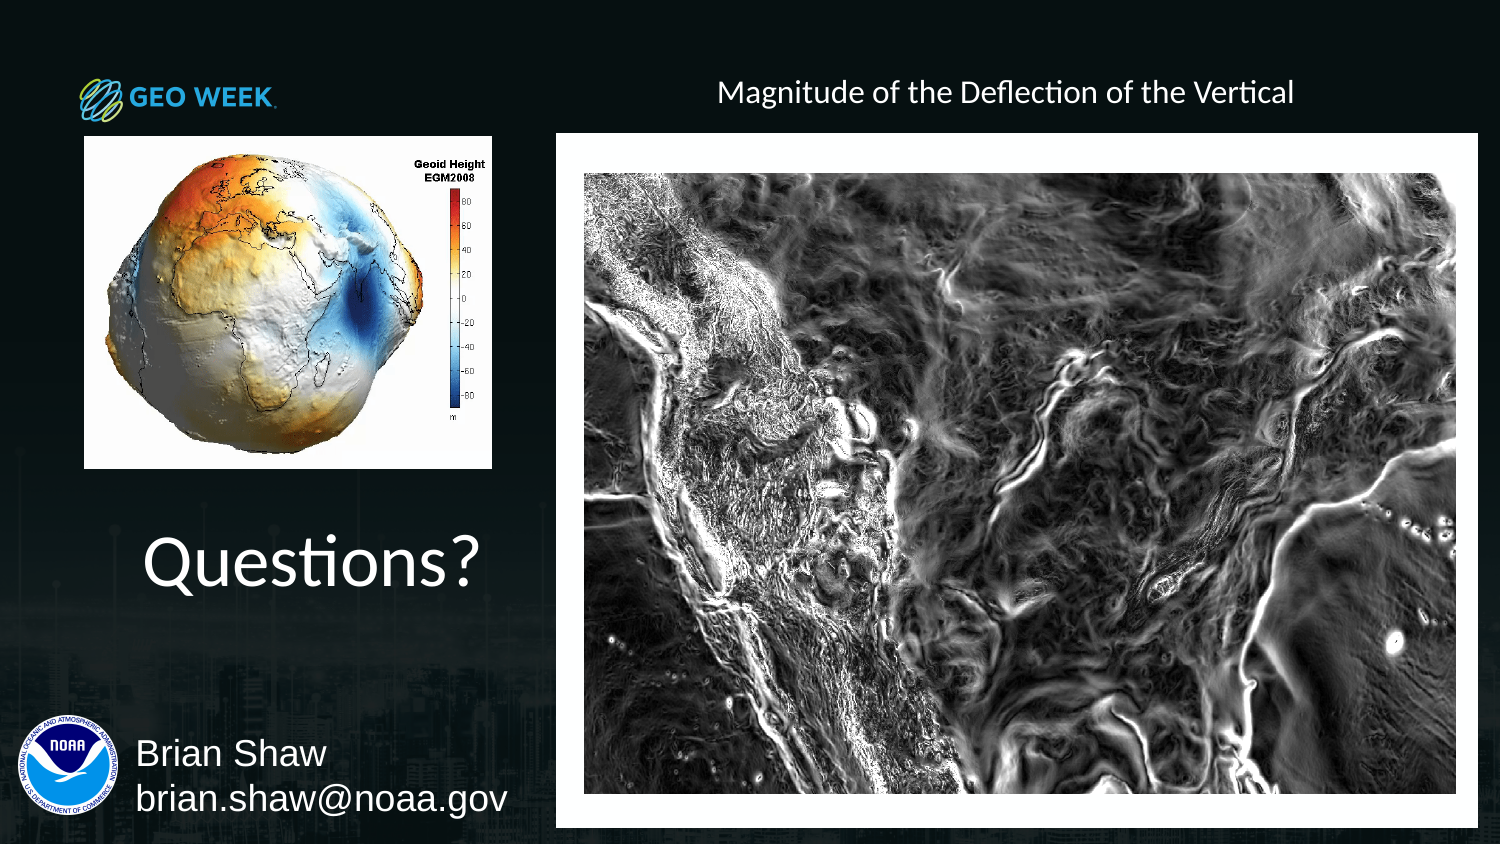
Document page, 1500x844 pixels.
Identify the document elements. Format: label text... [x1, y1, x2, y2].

text_box Magnitude of the Deflection of the Vertical [709, 62, 1304, 118]
text_box Questions? [127, 514, 535, 554]
picture [0, 0, 1500, 844]
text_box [94, 554, 535, 828]
